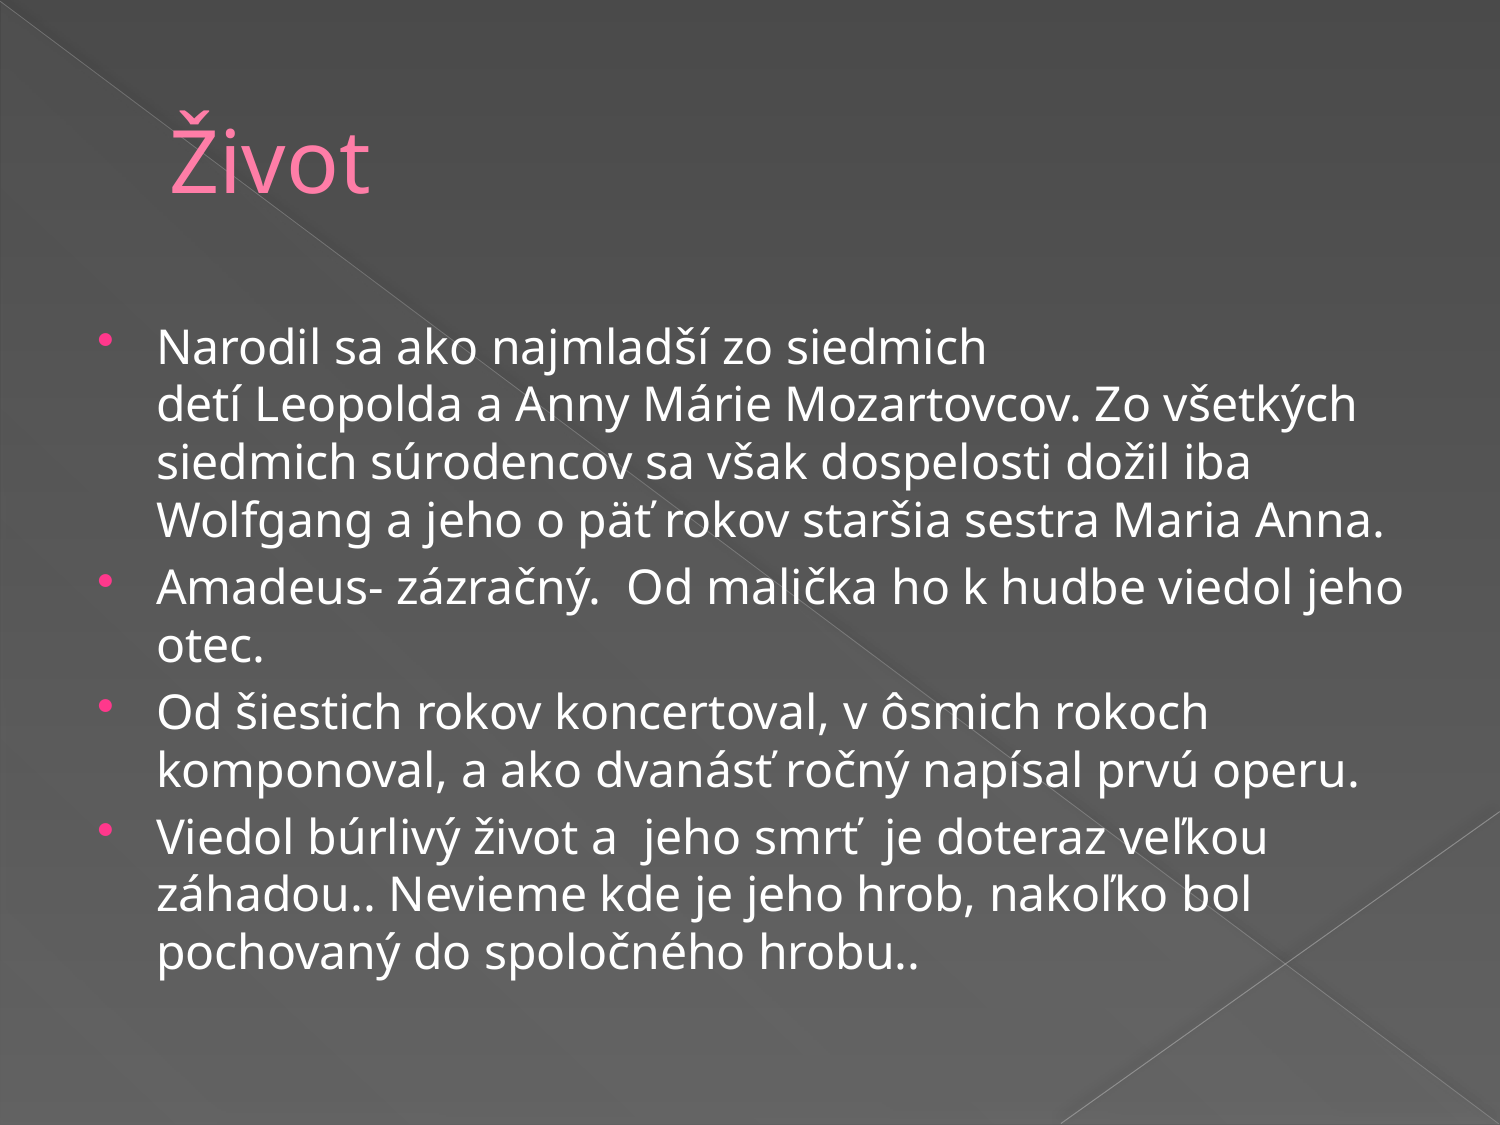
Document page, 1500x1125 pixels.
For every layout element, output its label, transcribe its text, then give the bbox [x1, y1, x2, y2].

title Život [75, 43, 1425, 274]
list Narodil sa ako najmladší zo siedmich detí Leopolda a Anny Márie Mozartovcov. Zo všetkých siedmich súrodencov sa však dospelosti dožil iba Wolfgang a jeho o päť rokov staršia sestra Maria Anna. Amadeus- zázračný. Od malička ho k hudbe viedol jeho otec. Od šiestich rokov koncertoval, v ôsmich rokoch komponoval, a ako dvanásť ročný napísal prvú operu. Viedol búrlivý život a jeho smrť je doteraz veľkou záhadou.. Nevieme kde je jeho hrob, nakoľko bol pochovaný do spoločného hrobu.. [75, 308, 1425, 1059]
